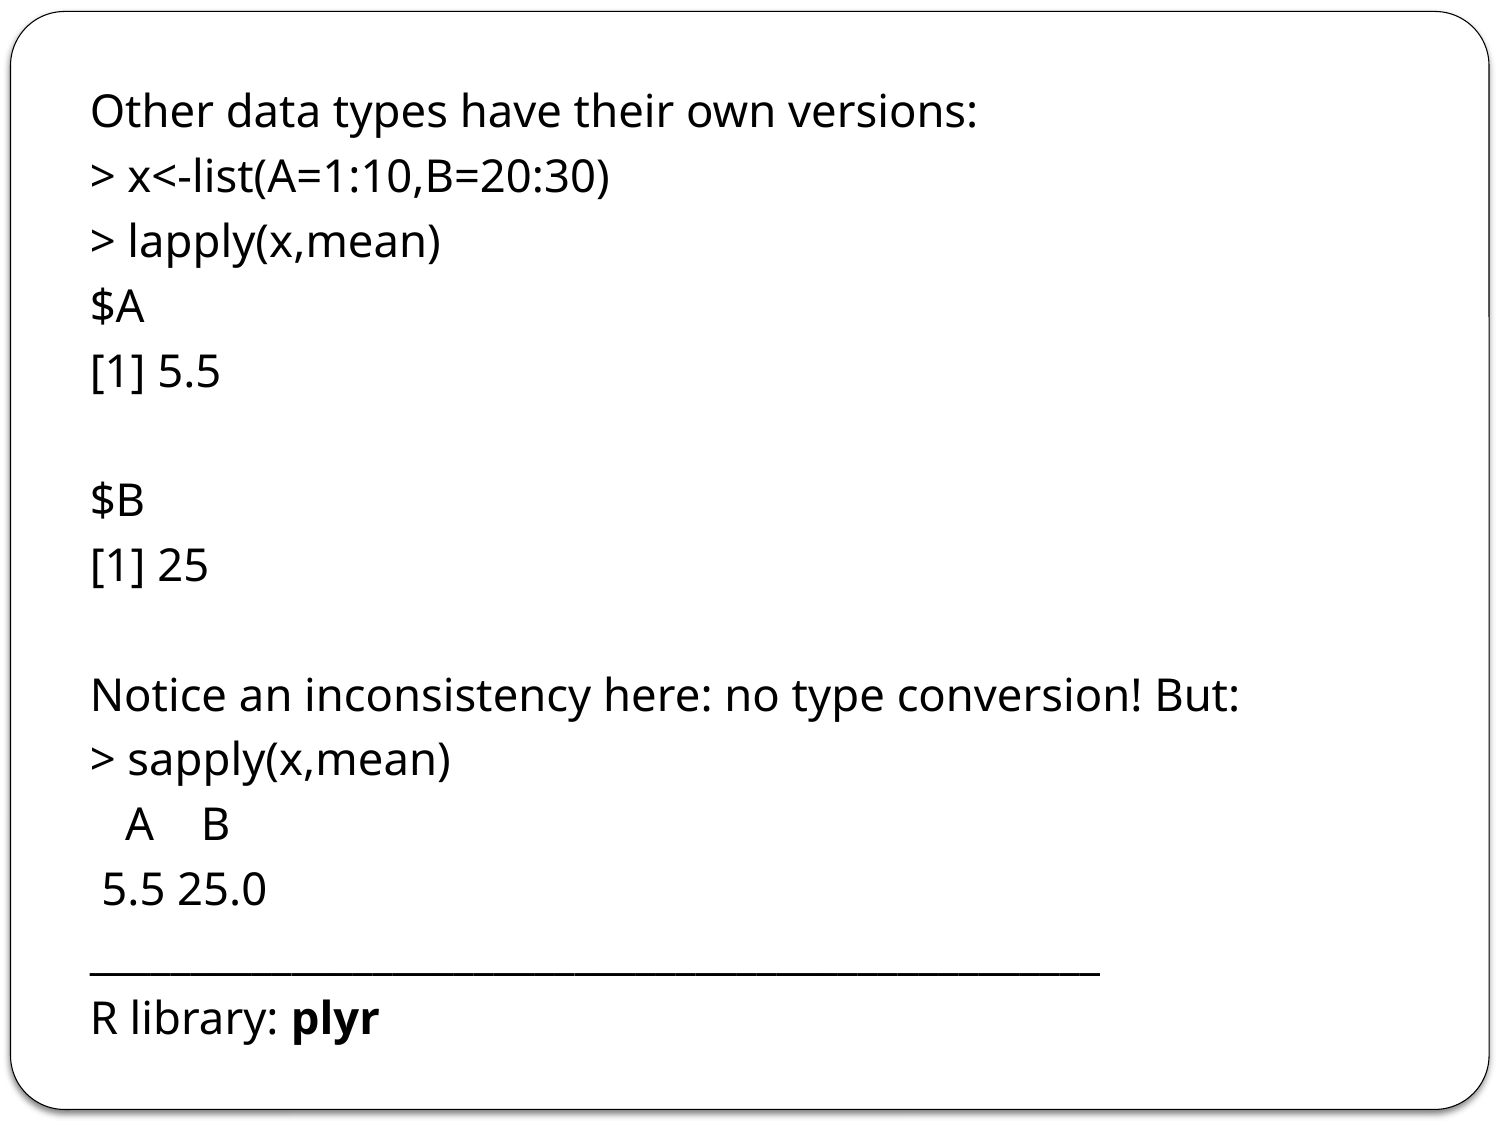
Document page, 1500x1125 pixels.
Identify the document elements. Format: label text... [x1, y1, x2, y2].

list Other data types have their own versions: > x<-list(A=1:10,B=20:30) > lapply(x,mean) $A [1] 5.5 $B [1] 25 Notice an inconsistency here: no type conversion! But: > sapply(x,mean) A B 5.5 25.0 __________________________________________________ R library: plyr [75, 75, 1425, 1063]
